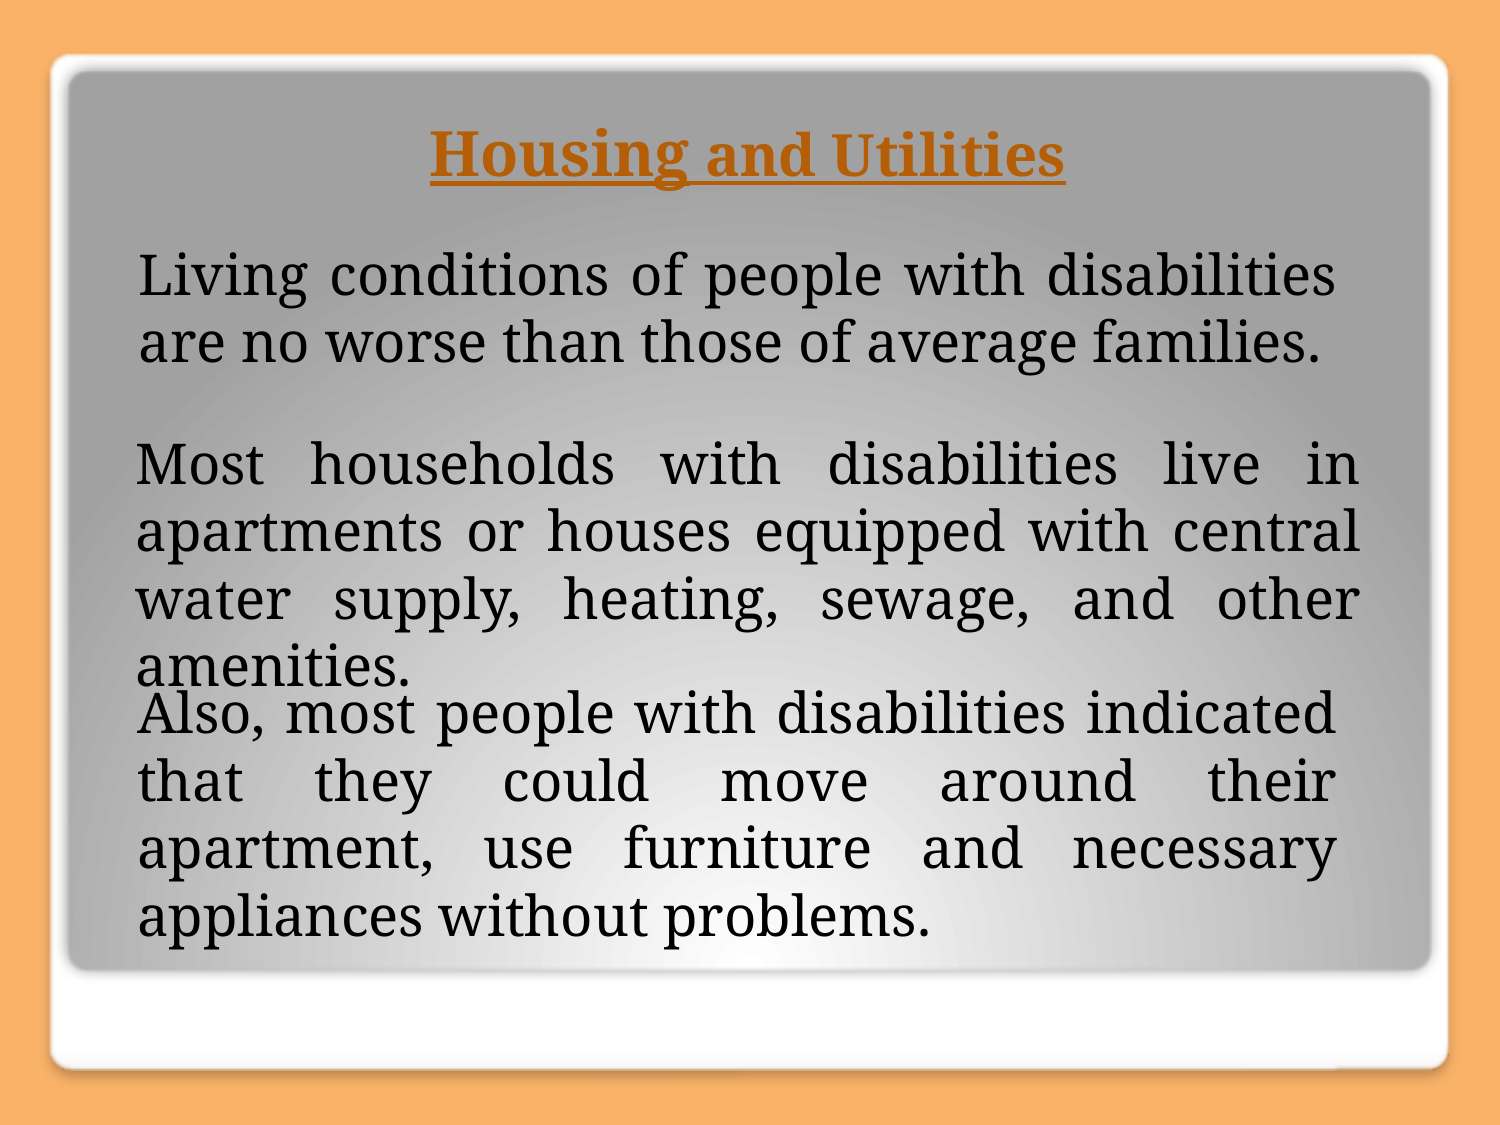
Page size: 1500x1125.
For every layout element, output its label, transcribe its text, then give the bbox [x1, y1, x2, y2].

text_box Most households with disabilities live in apartments or houses equipped with central water supply, heating, sewage, and other amenities. [120, 420, 1376, 706]
text_box Living conditions of people with disabilities are no worse than those of average families. [123, 231, 1353, 382]
title Housing and Utilities [76, 90, 1420, 197]
text_box Also, most people with disabilities indicated that they could move around their apartment, use furniture and necessary appliances without problems. [122, 670, 1353, 956]
